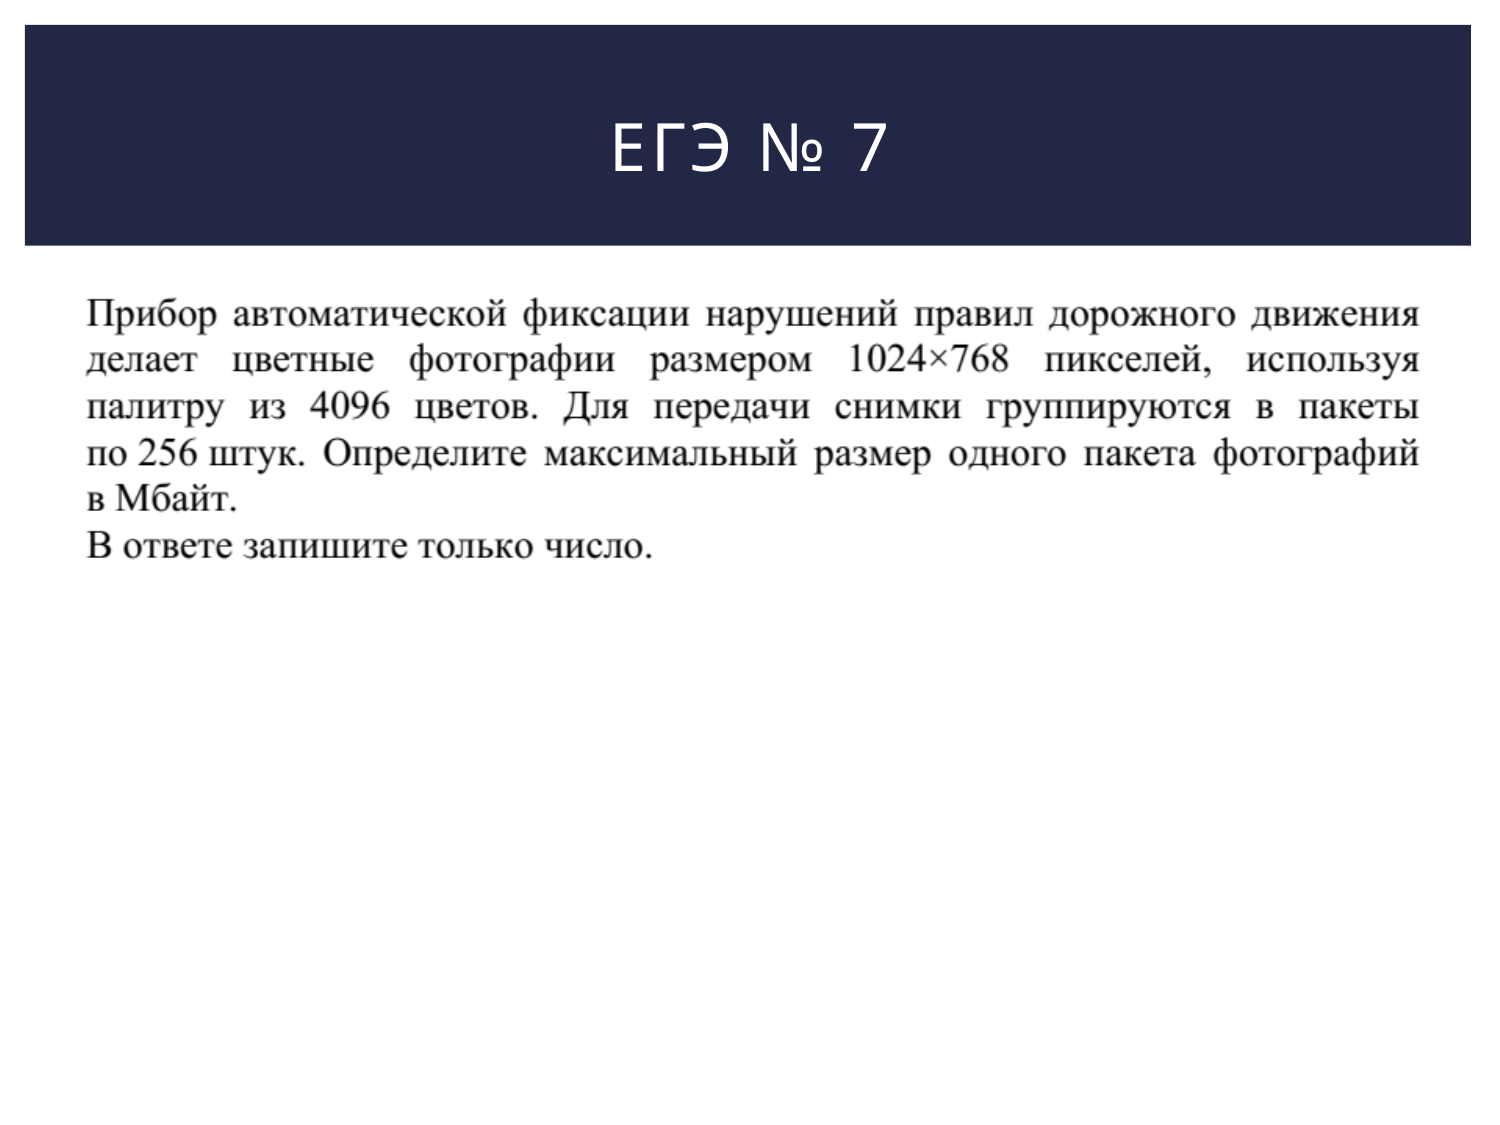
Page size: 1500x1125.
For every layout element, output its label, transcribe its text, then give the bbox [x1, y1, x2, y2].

picture [61, 290, 1436, 570]
title ЕГЭ № 7 [62, 58, 1438, 232]
